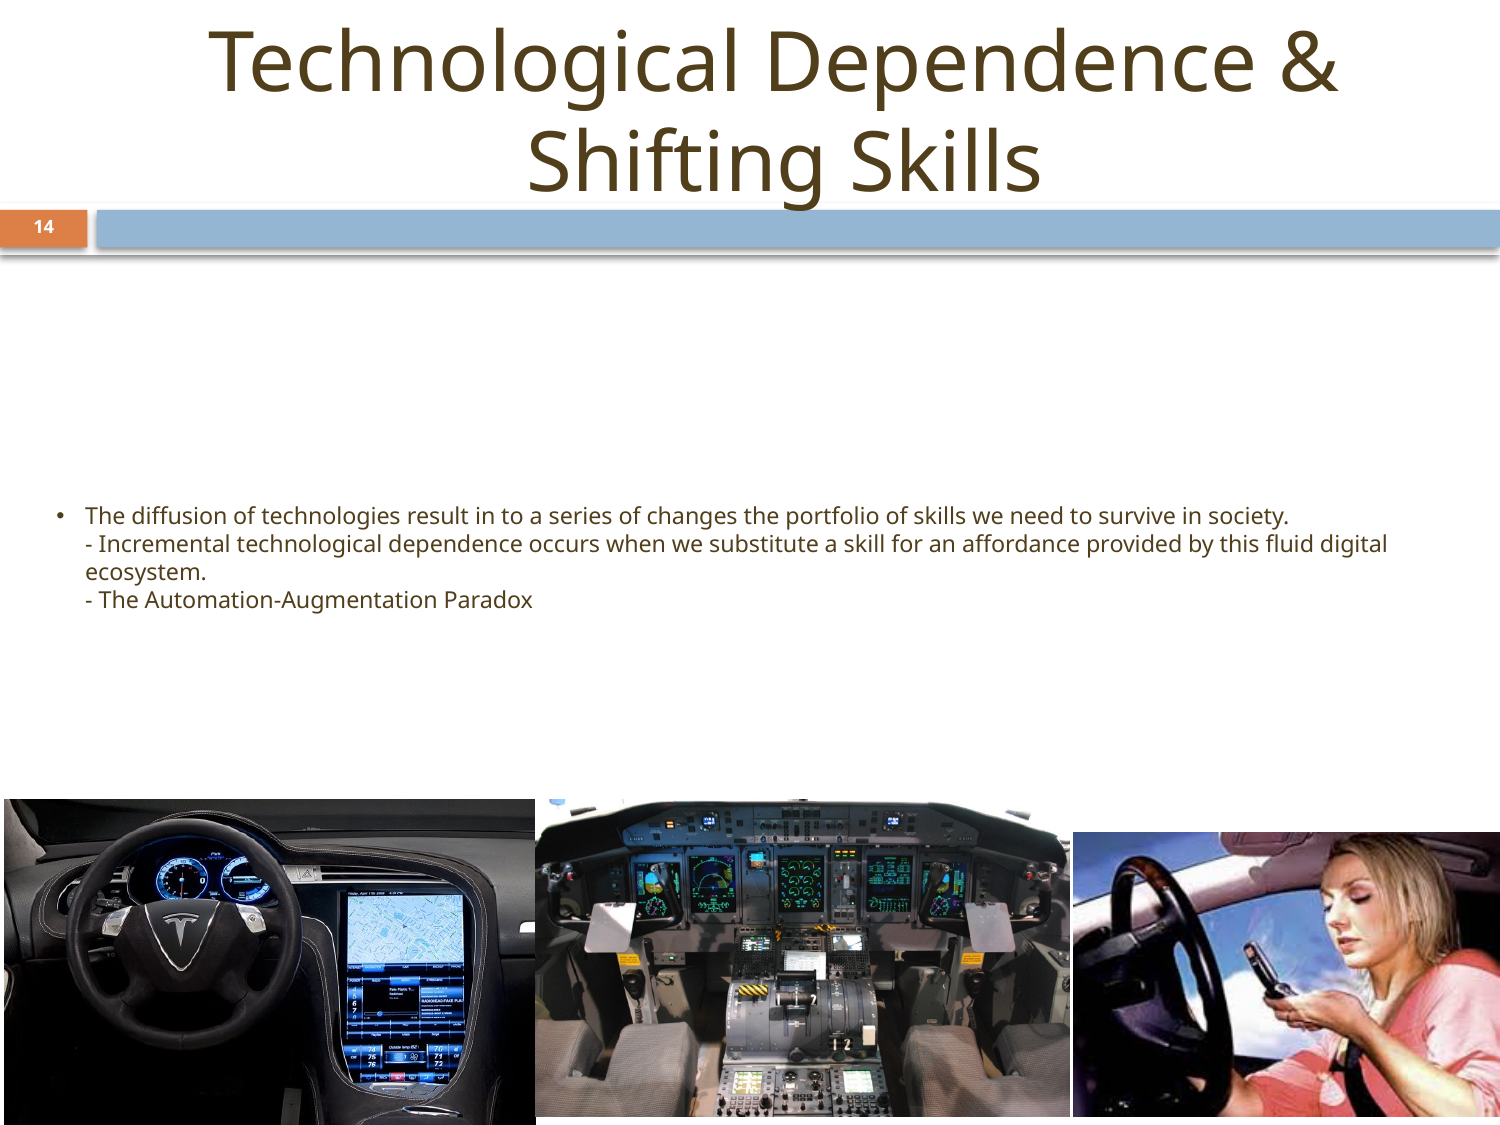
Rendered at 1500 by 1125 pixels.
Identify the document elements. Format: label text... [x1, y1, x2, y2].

picture [3, 799, 1070, 1125]
title The diffusion of technologies result in to a series of changes the portfolio of skills we need to survive in society. - Incremental technological dependence occurs when we substitute a skill for an affordance provided by this fluid digital ecosystem. - The Automation-Augmentation Paradox [41, 491, 1429, 680]
text_box Technological Dependence & Shifting Skills [112, 19, 1459, 197]
slide_number 13 [0, 208, 88, 249]
picture [1073, 832, 1500, 1117]
